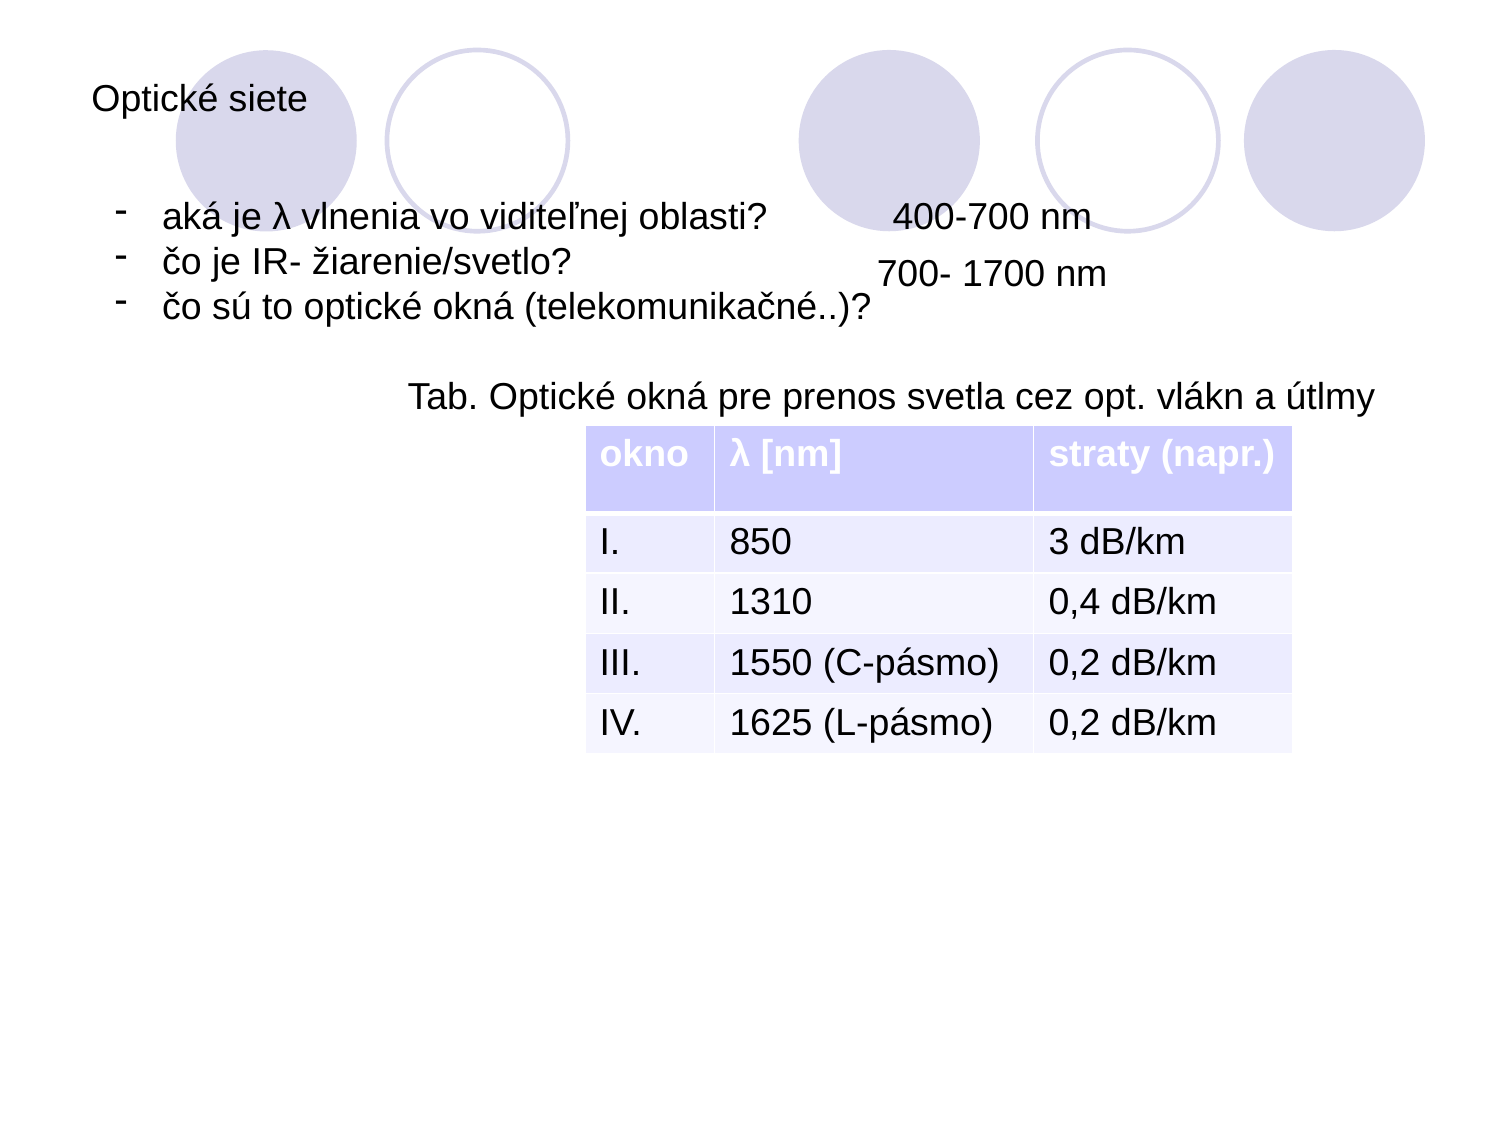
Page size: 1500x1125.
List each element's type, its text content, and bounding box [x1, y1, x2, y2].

text_box Tab. Optické okná pre prenos svetla cez opt. vlákn a útlmy [336, 364, 1447, 425]
table_cell 0,2 dB/km [1034, 694, 1292, 753]
text_box aká je λ vlnenia vo viditeľnej oblasti? čo je IR- žiarenie/svetlo? čo sú to optické okná (telekomunikačné..)? [100, 184, 892, 335]
table_header straty (napr.) [1034, 426, 1292, 511]
table_header λ [nm] [715, 426, 1033, 511]
table_cell 3 dB/km [1034, 516, 1292, 572]
table_cell 1550 (C-pásmo) [715, 634, 1033, 693]
table_cell 0,4 dB/km [1034, 574, 1292, 633]
text_box 400-700 nm [820, 184, 1164, 245]
table_header okno [586, 426, 714, 511]
text_box Optické siete [76, 66, 1388, 127]
table_cell III. [586, 634, 714, 693]
table_cell II. [586, 574, 714, 633]
table_cell IV. [586, 694, 714, 753]
table_cell 0,2 dB/km [1034, 634, 1292, 693]
table_cell I. [586, 516, 714, 572]
text_box 700- 1700 nm [844, 242, 1140, 302]
table_cell 850 [715, 516, 1033, 572]
table_cell 1310 [715, 574, 1033, 633]
table_cell 1625 (L-pásmo) [715, 694, 1033, 753]
